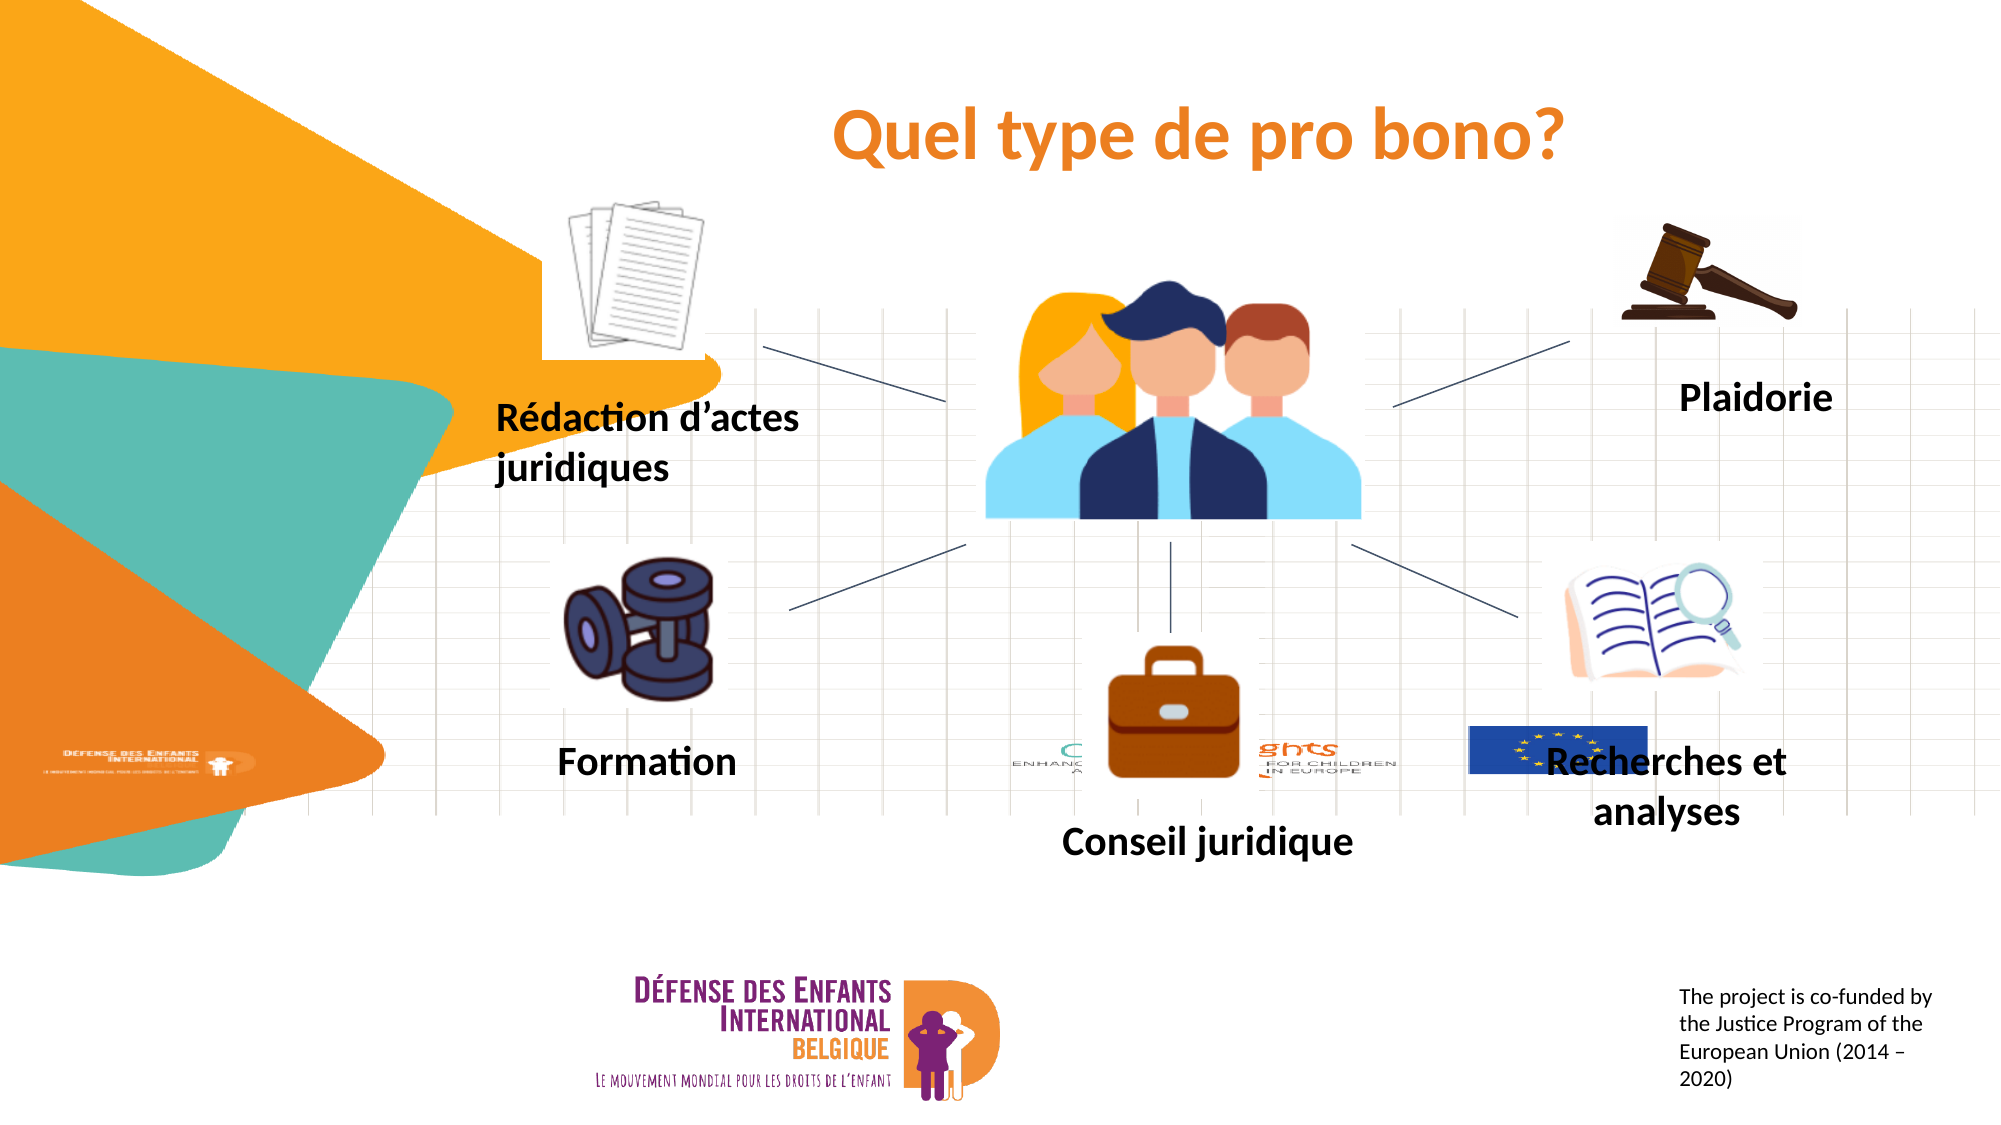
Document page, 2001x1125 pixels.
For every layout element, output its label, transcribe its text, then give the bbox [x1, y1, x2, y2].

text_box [762, 346, 946, 402]
picture [0, 0, 2001, 1125]
text_box Rédaction d’actes juridiques [481, 375, 889, 506]
text_box Plaidorie [1598, 355, 1915, 436]
text_box Conseil juridique [1047, 798, 1393, 879]
text_box Quel type de pro bono? [643, 0, 1757, 184]
text_box The project is co-funded by the Justice Program of the European Union (2014 – 2020) [1664, 974, 1973, 1099]
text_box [1392, 340, 1570, 408]
text_box Recherches et analyses [1514, 718, 1820, 849]
text_box Formation [542, 718, 790, 799]
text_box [1351, 544, 1519, 618]
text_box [788, 544, 967, 611]
